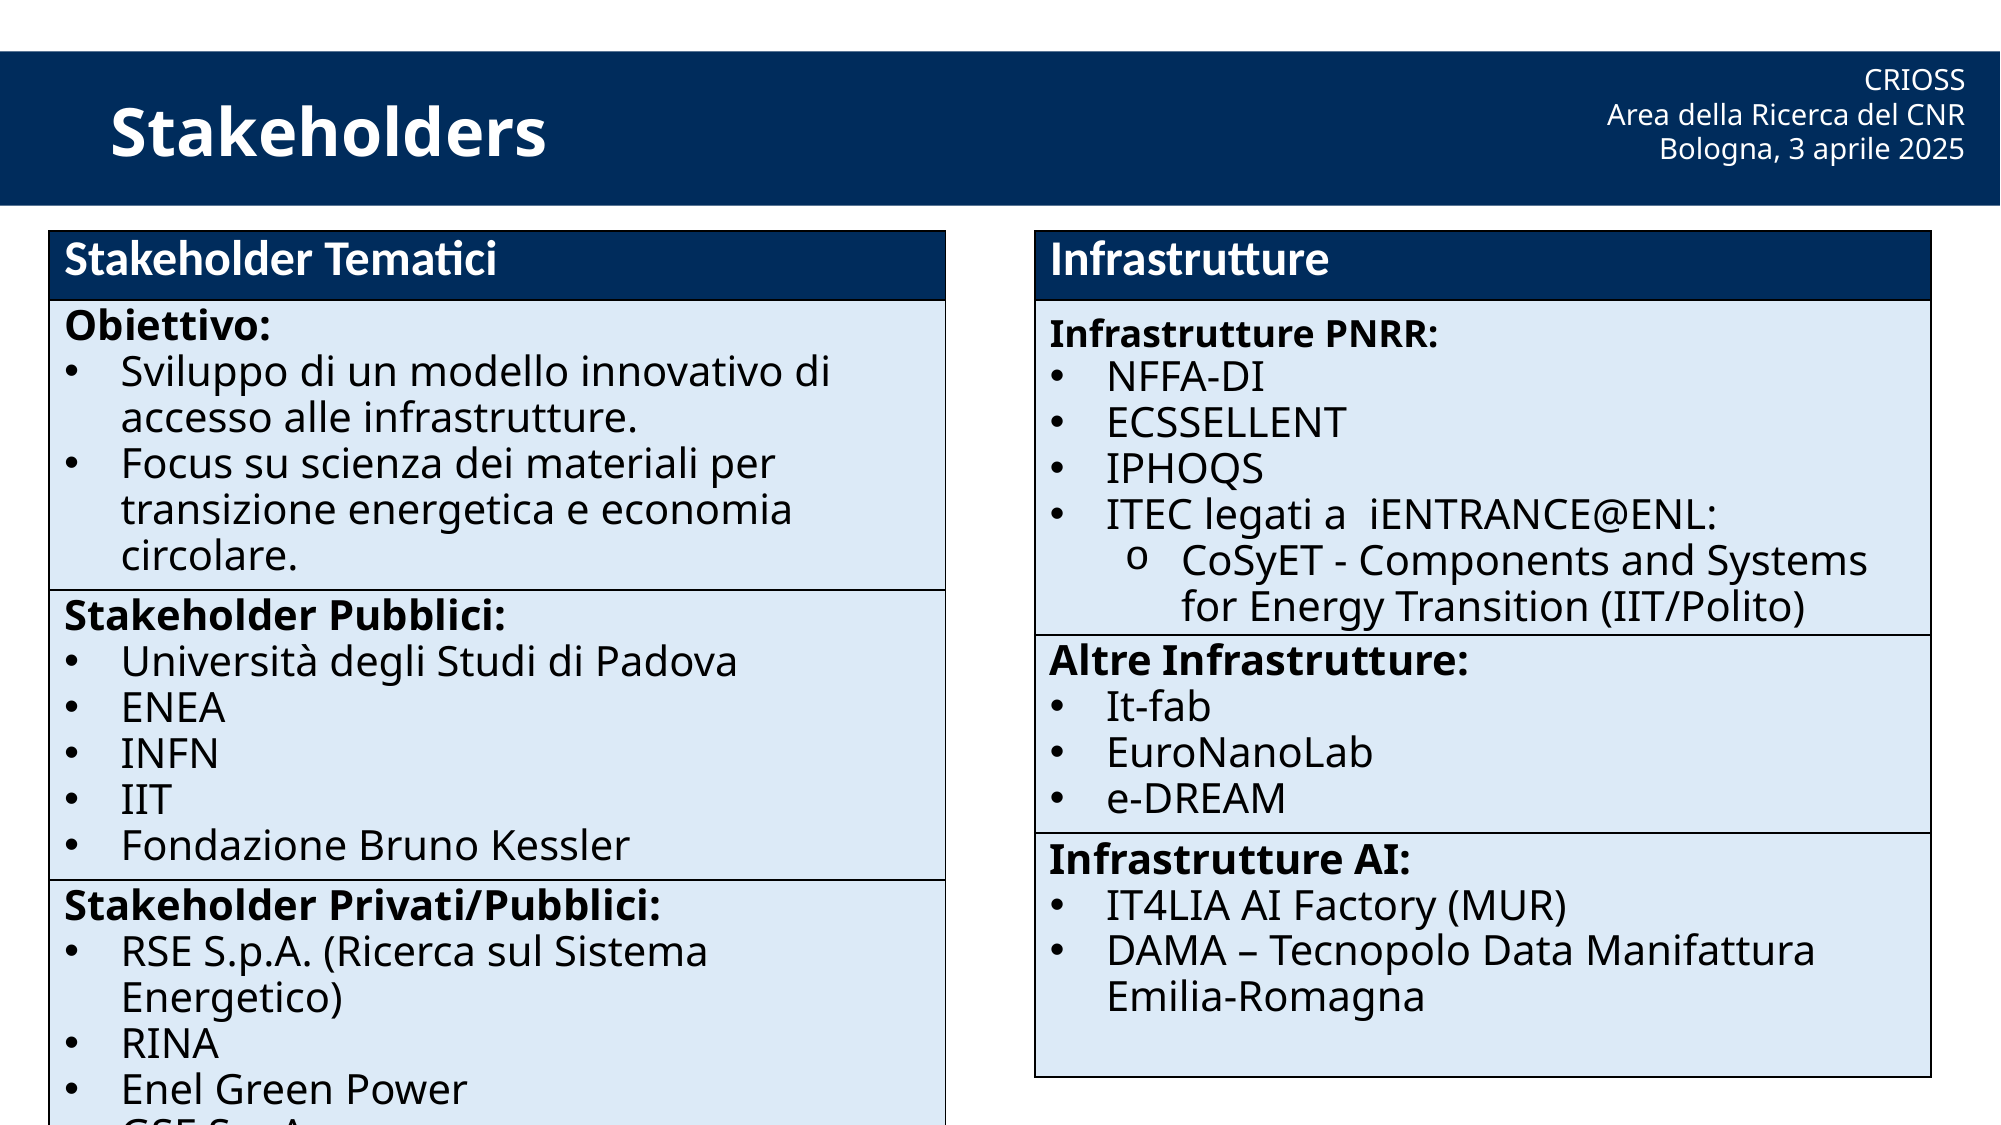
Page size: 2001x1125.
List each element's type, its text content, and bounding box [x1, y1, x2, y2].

text_box Stakeholders [96, 82, 1096, 178]
text_box CRIOSS Area della Ricerca del CNR Bologna, 3 aprile 2025 [1158, 53, 1981, 173]
table_header Infrastrutture [1036, 232, 1930, 299]
table_cell Infrastrutture AI: IT4LIA AI Factory (MUR) DAMA – Tecnopolo Data Manifattura Emilia-Romagna [1036, 834, 1930, 1076]
text_box [0, 50, 2000, 207]
table_cell Stakeholder Privati/Pubblici: RSE S.p.A. (Ricerca sul Sistema Energetico) RINA Enel Green Power GSE S.p.A. [50, 881, 945, 1125]
table_cell Altre Infrastrutture: It-fab EuroNanoLab e-DREAM [1036, 636, 1930, 832]
table_cell Obiettivo: Sviluppo di un modello innovativo di accesso alle infrastrutture. Focus su scienza dei materiali per transizione energetica e economia circolare. [50, 301, 945, 589]
table_cell Stakeholder Pubblici: Università degli Studi di Padova ENEA INFN IIT Fondazione Bruno Kessler [50, 591, 945, 879]
table_header Stakeholder Tematici [50, 232, 945, 299]
table_cell Infrastrutture PNRR: NFFA-DI ECSSELLENT IPHOQS ITEC legati a iENTRANCE@ENL: CoSyET - Components and Systems for Energy Transition (IIT/Polito) [1036, 301, 1930, 634]
